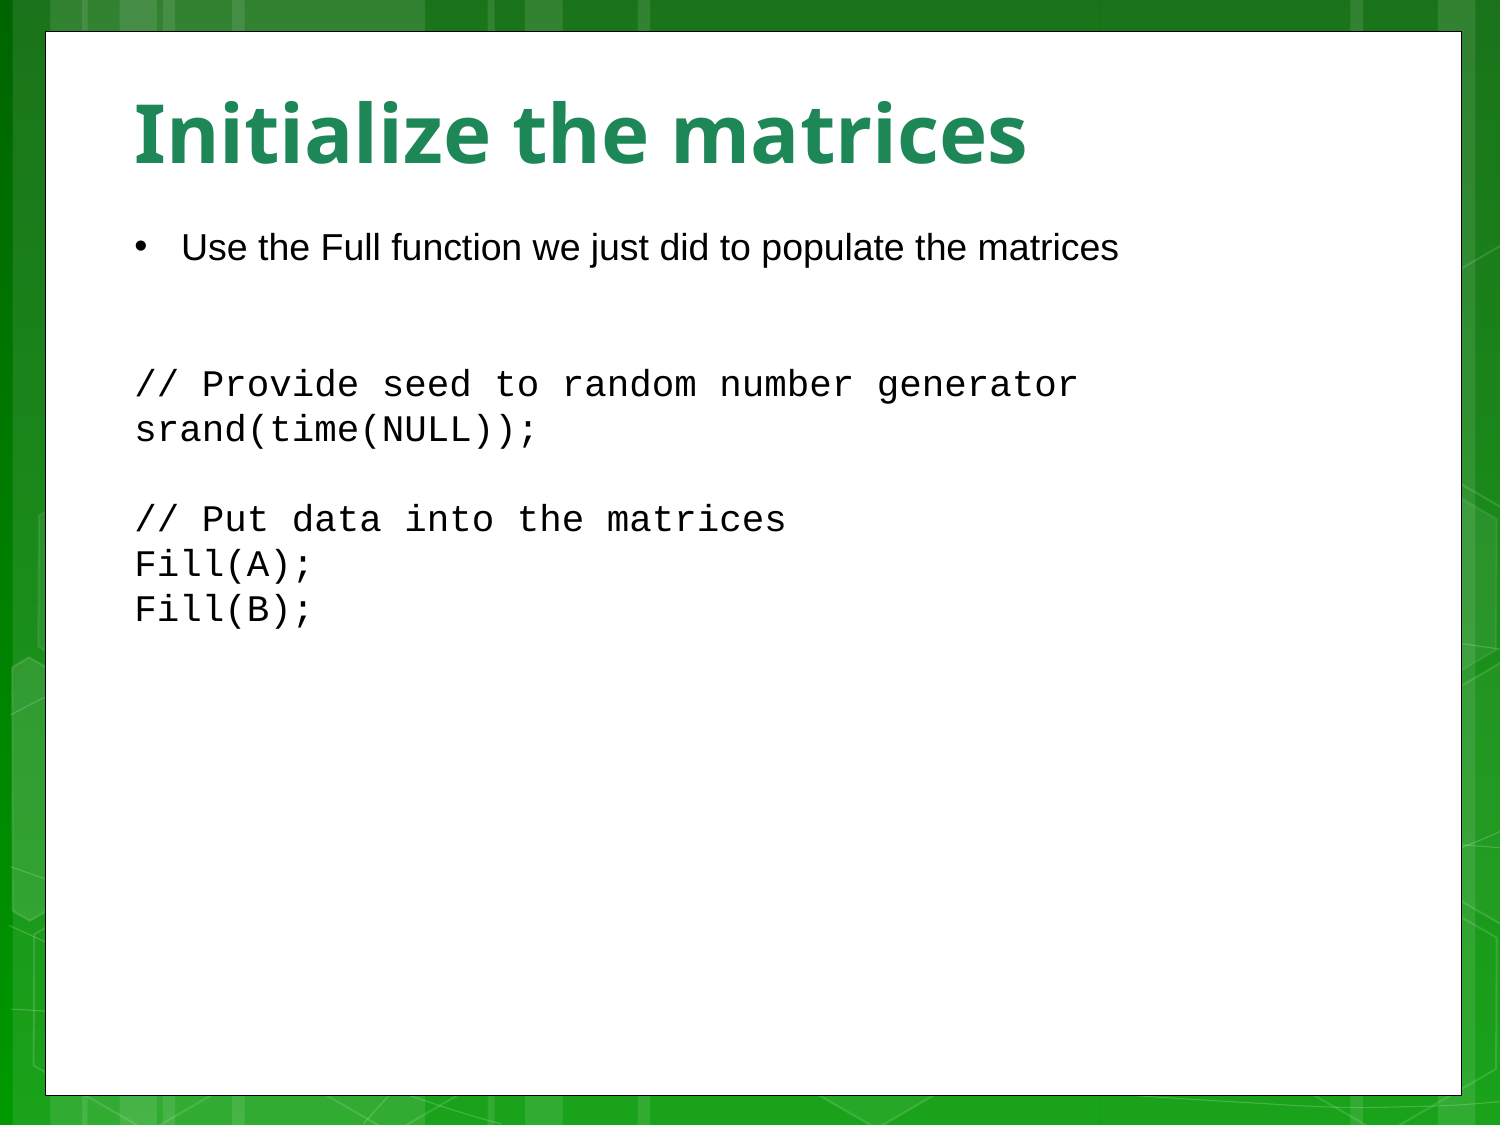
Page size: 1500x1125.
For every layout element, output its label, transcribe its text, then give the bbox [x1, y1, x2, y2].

text_box // Provide seed to random number generator srand(time(NULL)); // Put data into the matrices Fill(A); Fill(B); [119, 351, 1409, 636]
title Initialize the matrices [119, 73, 1383, 188]
text_box Use the Full function we just did to populate the matrices [119, 216, 1409, 276]
